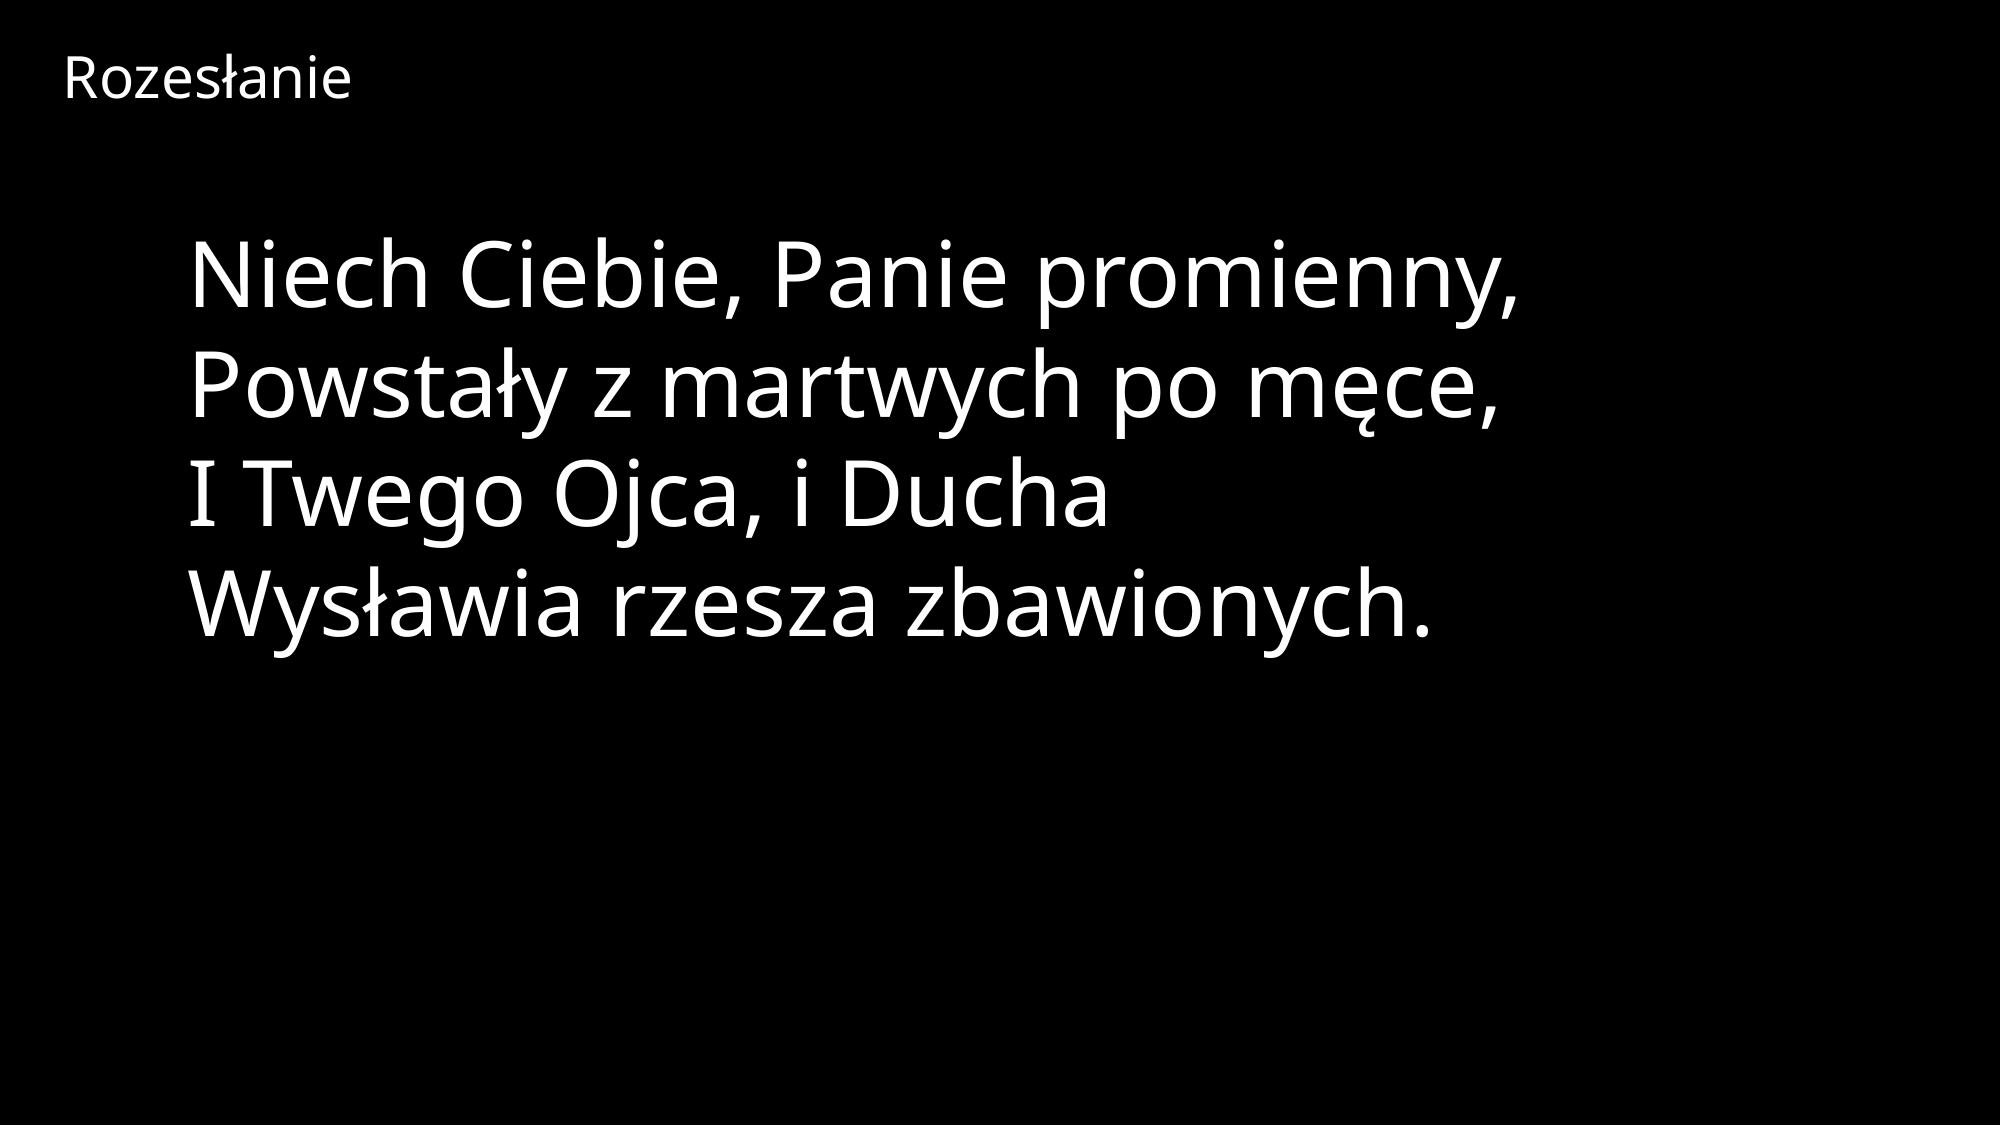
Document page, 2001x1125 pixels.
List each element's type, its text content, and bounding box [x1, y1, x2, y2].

text_box Niech Ciebie, Panie promienny, Powstały z martwych po męce, I Twego Ojca, i Ducha Wysławia rzesza zbawionych. [173, 207, 1640, 663]
text_box [33, 33, 1953, 158]
text_box Rozesłanie [33, 33, 735, 118]
